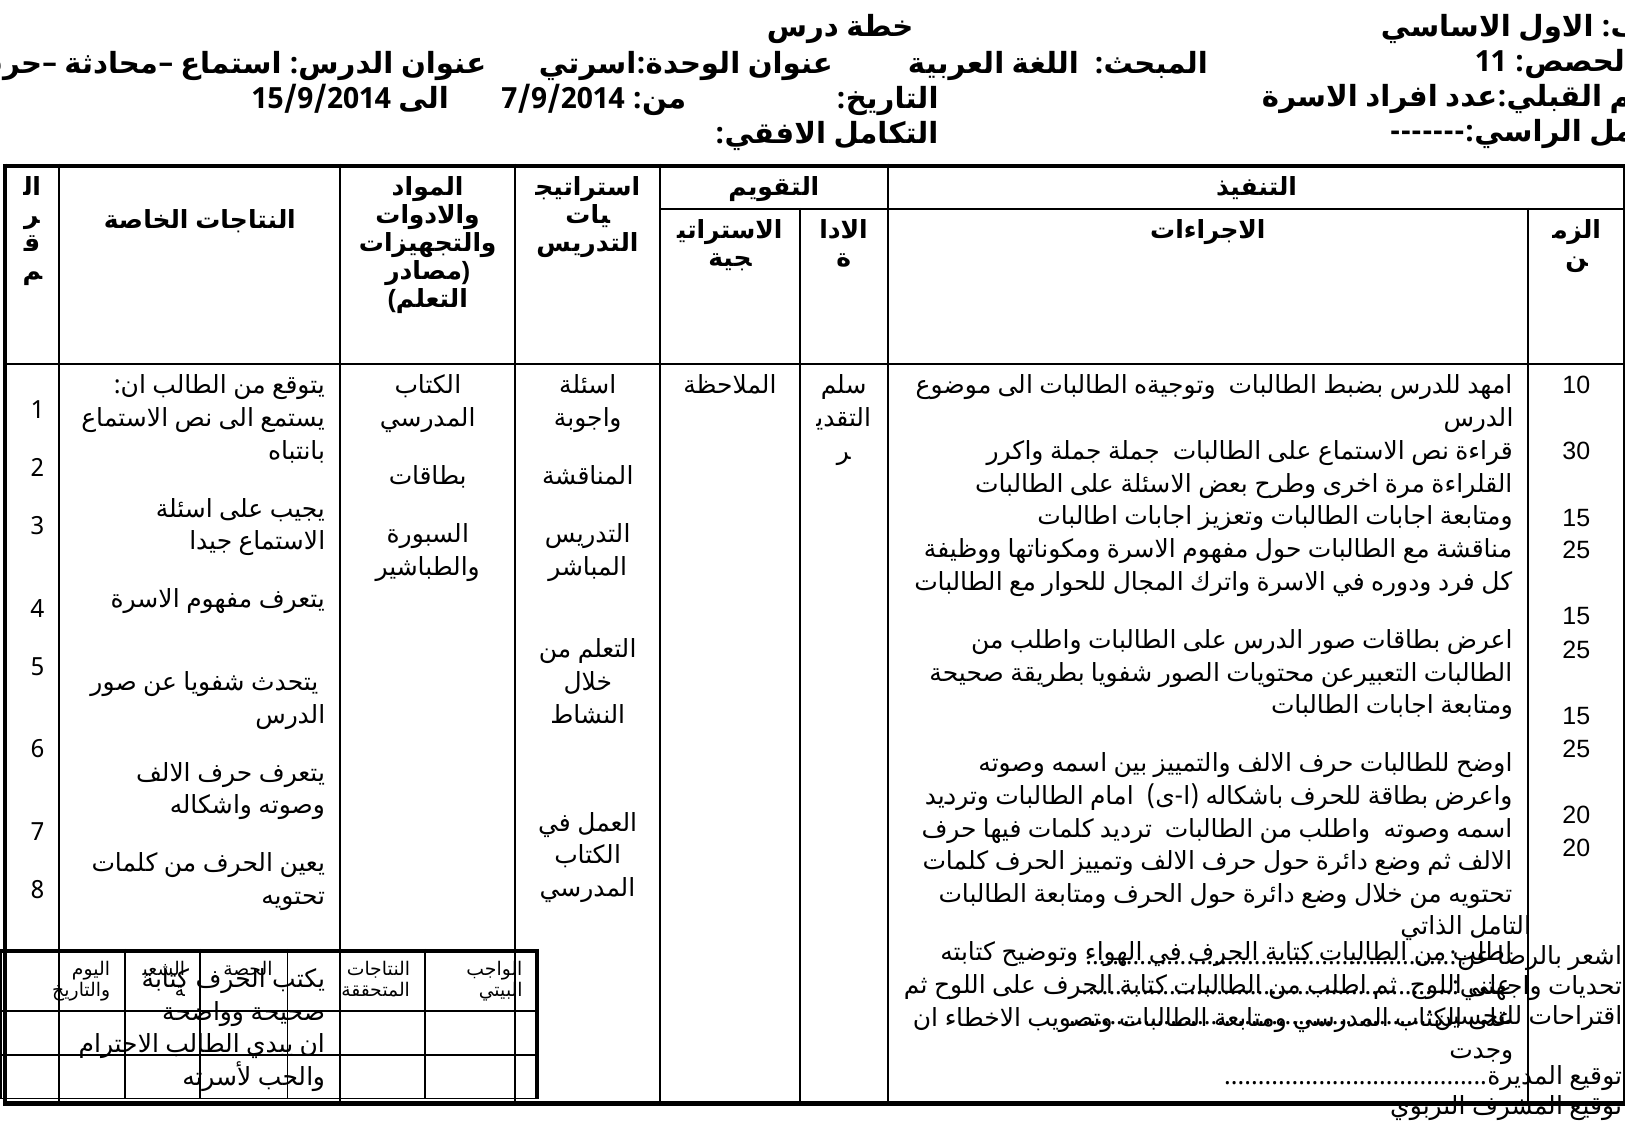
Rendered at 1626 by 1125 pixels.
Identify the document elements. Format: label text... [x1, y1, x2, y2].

table_header الشعبة [126, 953, 199, 1010]
table_cell [126, 1056, 199, 1098]
table_header النتاجات الخاصة [60, 168, 339, 363]
table_cell الاداة [801, 210, 887, 363]
table_cell الكتاب المدرسي بطاقات السبورة والطباشير [341, 365, 514, 949]
text_box الصف: الاول الاساسي عدد الحصص: 11 التعلم القبلي:عدد افراد الاسرة التكامل الراسي:------- [1247, 0, 1625, 155]
table_cell [426, 1056, 535, 1098]
table_cell [2, 1012, 124, 1054]
table_header الحصة [201, 953, 287, 1010]
table_cell 10 30 15 25 15 25 15 25 20 20 [1529, 365, 1623, 902]
table_cell الملاحظة [661, 365, 799, 1101]
table_header التنفيذ [889, 168, 1623, 208]
text_box المبحث: اللغة العربية عنوان الوحدة:اسرتي عنوان الدرس: استماع –محادثة –حرف الالف التاريخ: من: 7/9/2014 الى 15/9/2014 التكامل الافقي: [0, 37, 1224, 158]
table_cell 1 2 3 4 5 6 7 8 [7, 365, 58, 949]
table_header استراتيجيات التدريس [516, 168, 659, 363]
table_cell [201, 1012, 287, 1054]
table_cell الزمن [1529, 210, 1623, 363]
table_cell سلم التقدير [801, 365, 887, 1101]
text_box خطة درس [752, 0, 929, 50]
table_cell [201, 1056, 287, 1098]
table_cell اسئلة واجوبة المناقشة التدريس المباشر التعلم من خلال النشاط العمل في الكتاب المدرسي [516, 365, 659, 1101]
table_cell [426, 1012, 535, 1054]
table_cell امهد للدرس بضبط الطالبات وتوجيةه الطالبات الى موضوع الدرس قراءة نص الاستماع على الطالبات جملة جملة واكرر القلراءة مرة اخرى وطرح بعض الاسئلة على الطالبات ومتابعة اجابات الطالبات وتعزيز اجابات اطالبات مناقشة مع الطالبات حول مفهوم الاسرة ومكوناتها ووظيفة كل فرد ودوره في الاسرة واترك المجال للحوار مع الطالبات اعرض بطاقات صور الدرس على الطالبات واطلب من الطالبات التعبيرعن محتويات الصور شفويا بطريقة صحيحة ومتابعة اجابات الطالبات اوضح للطالبات حرف الالف والتمييز بين اسمه وصوته واعرض بطاقة للحرف باشكاله (ا-ى) امام الطالبات وترديد اسمه وصوته واطلب من الطالبات ترديد كلمات فيها حرف الالف ثم وضع دائرة حول حرف الالف وتمييز الحرف كلمات تحتويه من خلال وضع دائرة حول الحرف ومتابعة الطالبات اطلب من الطالبات كتابة الحرف في الهواء وتوضيح كتابته على اللوح ثم اطلب من الطالبات كتابة الحرف على اللوح ثم على الكتاب المدرسي ومتابعة الطالبات وتصويب الاخطاء ان وجدت [889, 365, 1527, 1101]
table_cell الاستراتيجية [661, 210, 799, 363]
table_header النتاجات المتحققة [288, 953, 424, 1010]
table_header اليوم والتاريخ [2, 953, 124, 1010]
table_cell [2, 1056, 124, 1098]
table_cell يتوقع من الطالب ان: يستمع الى نص الاستماع بانتباه يجيب على اسئلة الاستماع جيدا يتعرف مفهوم الاسرة يتحدث شفويا عن صور الدرس يتعرف حرف الالف وصوته واشكاله يعين الحرف من كلمات تحتويه يكتب الحرف كتابة صحيحة وواضحة ان يبدي الطالب الاحترام والحب لأسرته [60, 365, 339, 949]
table_cell الاجراءات [889, 210, 1527, 363]
table_cell [288, 1056, 424, 1098]
table_cell [126, 1012, 199, 1054]
table_header التقويم [661, 168, 887, 208]
table_header الواجب البيتي [426, 953, 535, 1010]
text_box التامل الذاتي اشعر بالرضا عن:...................................................... تحديات واجهتني:....................................................... اقتراحات للتحسين:..................................................... توقيع المديرة....................................... توقيع المشرف التربوي [1054, 902, 1625, 1125]
table_header المواد والادوات والتجهيزات (مصادر التعلم) [341, 168, 514, 363]
table_cell [288, 1012, 424, 1054]
table_header الرقم [7, 168, 58, 363]
